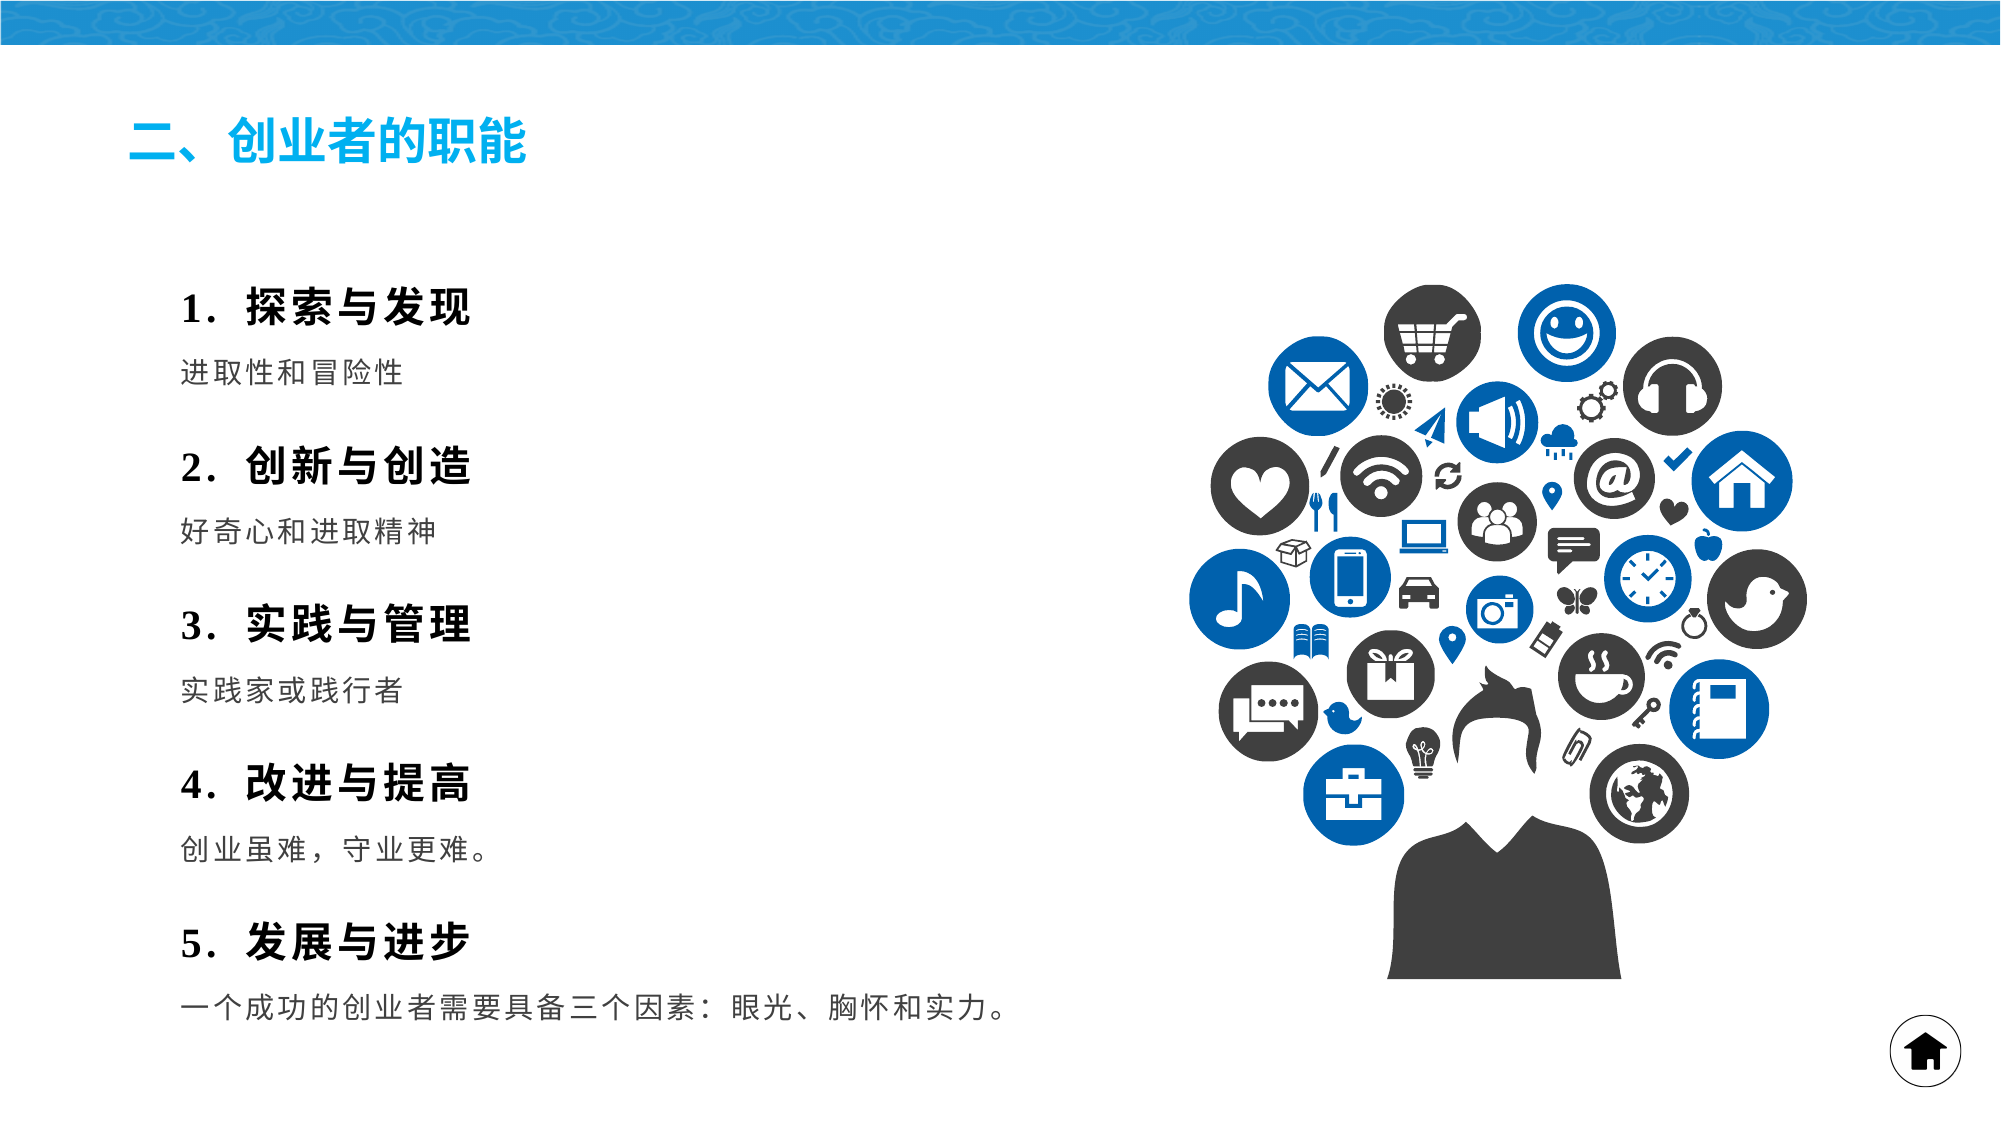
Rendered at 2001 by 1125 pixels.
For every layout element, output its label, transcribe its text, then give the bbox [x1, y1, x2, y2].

text_box [1435, 475, 1462, 490]
text_box [1399, 577, 1439, 609]
text_box [1562, 727, 1592, 767]
text_box [1631, 697, 1661, 729]
text_box [1303, 744, 1405, 846]
text_box 3. 实践与管理 [166, 589, 977, 656]
text_box [1691, 430, 1793, 532]
text_box 实践家或践行者 [166, 657, 977, 724]
text_box [1466, 575, 1534, 644]
text_box [1218, 661, 1319, 762]
text_box [1529, 621, 1563, 659]
text_box [1694, 528, 1723, 561]
text_box 创业虽难，守业更难。 [166, 816, 977, 883]
text_box [1346, 630, 1435, 719]
text_box [1328, 492, 1338, 532]
picture [2, 0, 2000, 1023]
text_box [1663, 660, 1673, 670]
text_box [1309, 492, 1323, 532]
text_box [1669, 659, 1770, 759]
text_box [1399, 519, 1449, 554]
text_box 4. 改进与提高 [166, 747, 977, 815]
text_box [1457, 482, 1537, 562]
text_box 2. 创新与创造 [166, 430, 977, 497]
text_box [1540, 424, 1578, 447]
text_box [1681, 608, 1708, 639]
text_box 一个成功的创业者需要具备三个因素：眼光、胸怀和实力。 [166, 974, 1017, 1042]
text_box 1. 探索与发现 [166, 271, 977, 339]
text_box [1452, 665, 1542, 774]
text_box [1309, 536, 1391, 618]
text_box [1589, 743, 1690, 844]
text_box [1189, 548, 1290, 650]
text_box [1547, 527, 1600, 575]
text_box [1424, 439, 1433, 448]
text_box [1320, 445, 1340, 478]
text_box [1387, 815, 1622, 980]
text_box 进取性和冒险性 [166, 339, 977, 407]
text_box [1384, 284, 1481, 382]
text_box [1340, 435, 1423, 517]
text_box [1438, 625, 1466, 665]
text_box [1293, 624, 1329, 660]
text_box [1375, 384, 1412, 419]
text_box [1405, 727, 1441, 767]
picture [1880, 1005, 1971, 1097]
text_box [1434, 462, 1461, 477]
text_box [1210, 436, 1310, 536]
text_box [1456, 381, 1539, 464]
text_box [1573, 438, 1655, 519]
text_box [1659, 498, 1689, 526]
text_box [1663, 447, 1693, 472]
text_box [1577, 380, 1619, 423]
text_box [1707, 549, 1807, 649]
text_box [1558, 633, 1645, 720]
text_box [1268, 336, 1369, 436]
text_box [1654, 650, 1678, 665]
text_box [1623, 336, 1723, 436]
text_box [1323, 701, 1362, 735]
text_box [1413, 768, 1434, 779]
text_box [1604, 534, 1692, 623]
text_box [1645, 640, 1682, 660]
text_box [1517, 284, 1616, 382]
text_box 好奇心和进取精神 [166, 498, 977, 565]
text_box 二、创业者的职能 [112, 101, 698, 177]
text_box 5. 发展与进步 [166, 906, 977, 974]
text_box [1414, 407, 1446, 444]
text_box [1542, 481, 1563, 511]
text_box [1556, 587, 1598, 615]
text_box [1275, 539, 1312, 568]
